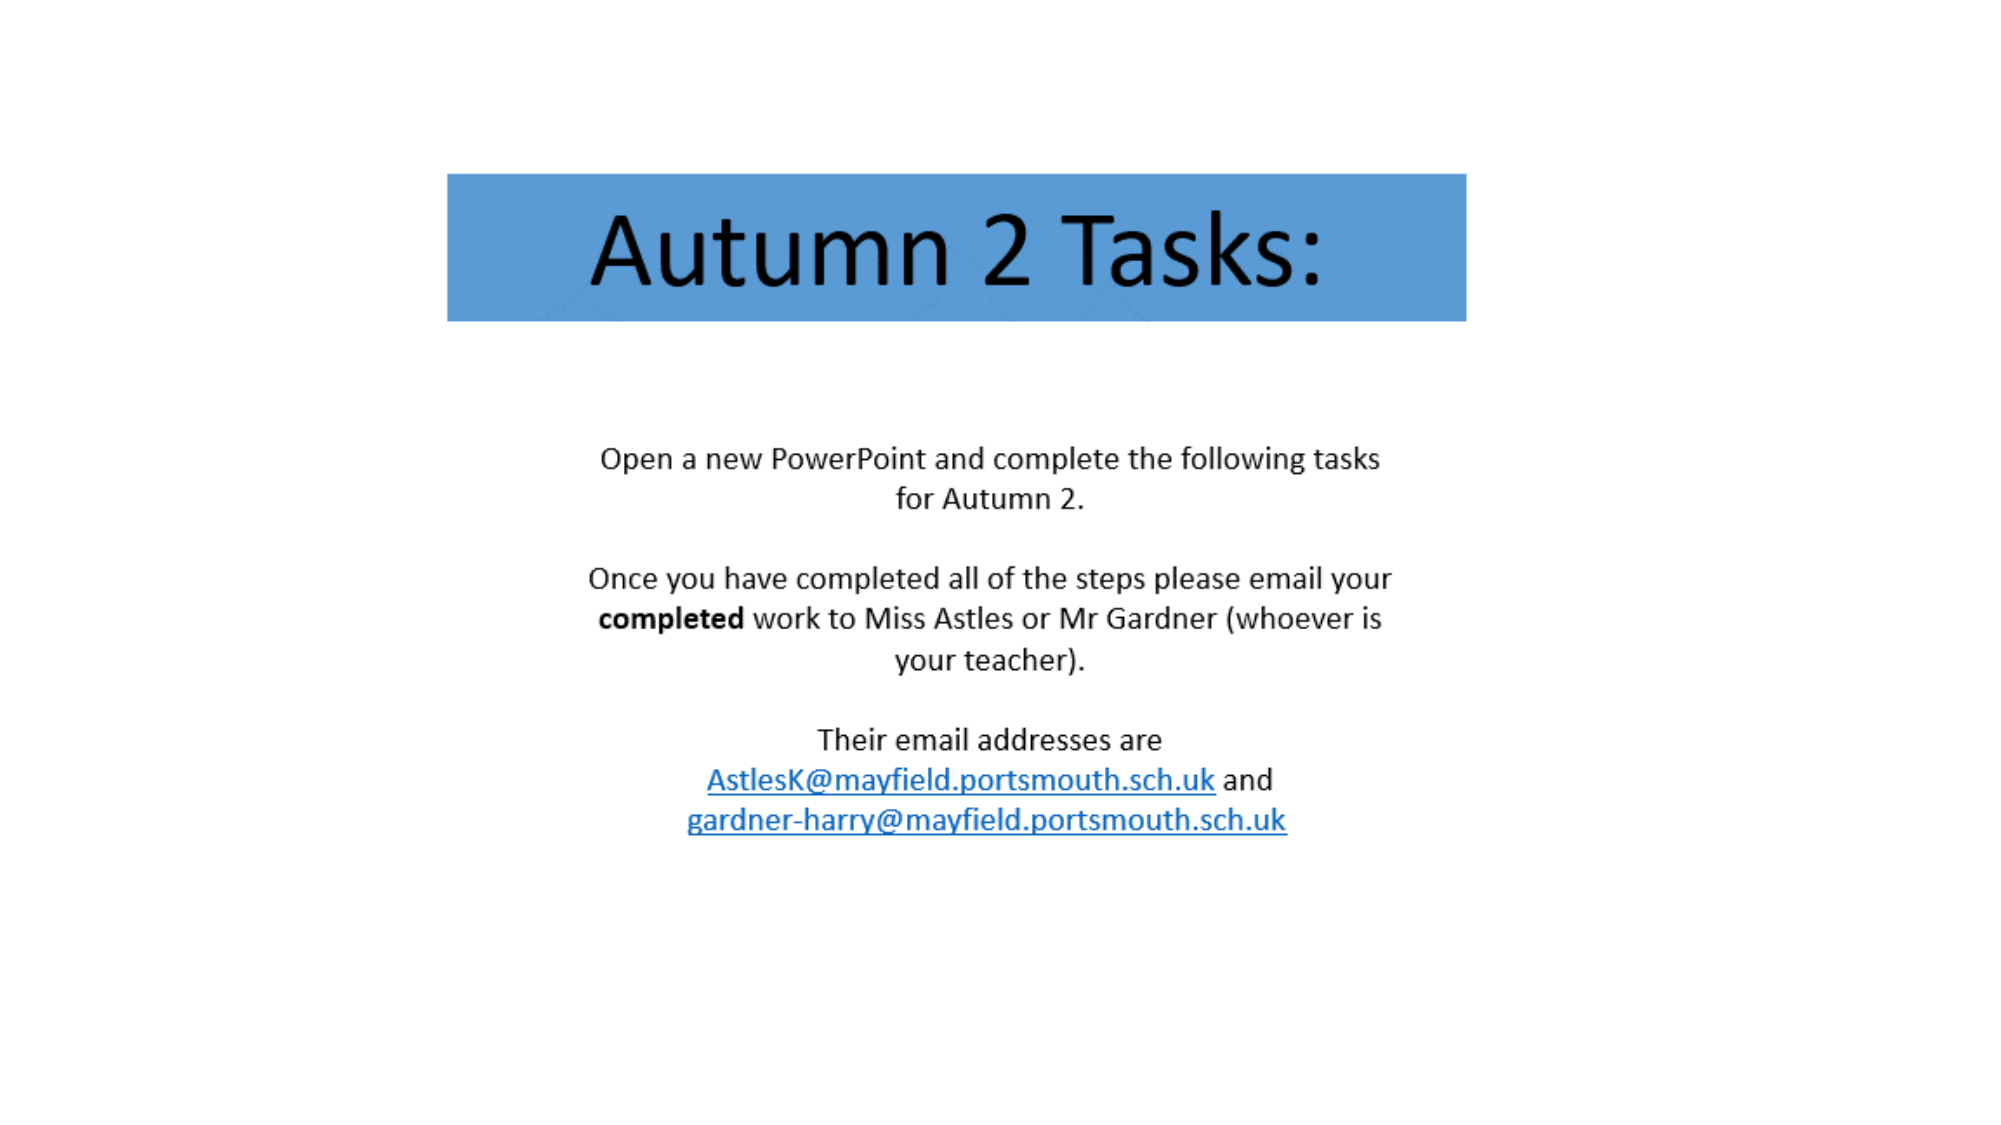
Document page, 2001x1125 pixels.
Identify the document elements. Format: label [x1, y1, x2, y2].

picture [83, 51, 1861, 1051]
